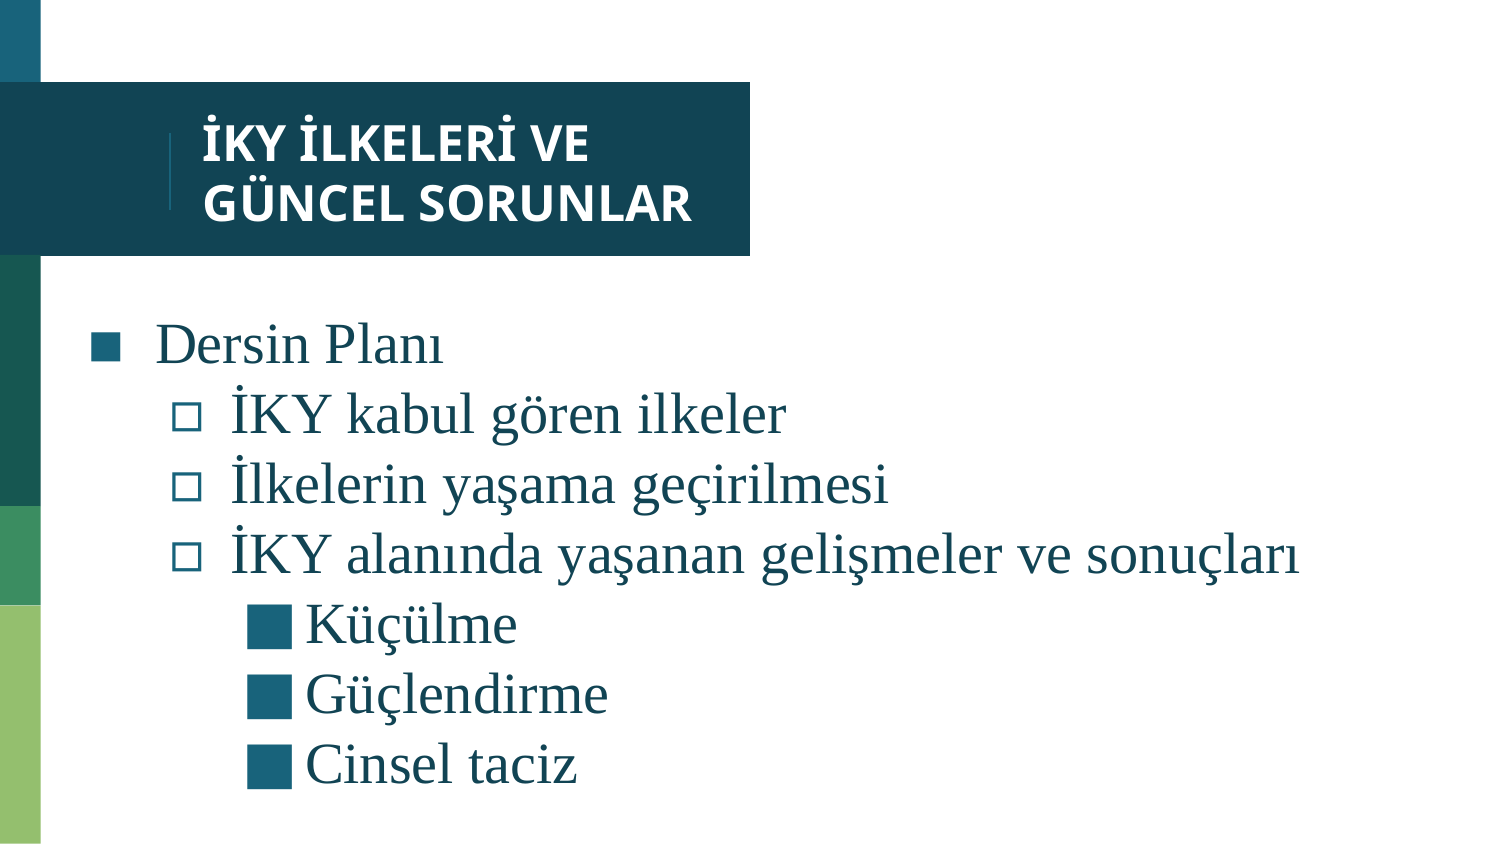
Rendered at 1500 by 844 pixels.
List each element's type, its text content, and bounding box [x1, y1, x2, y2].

title İKY İLKELERİ VE GÜNCEL SORUNLAR [187, 87, 715, 256]
list Dersin Planı İKY kabul gören ilkeler İlkelerin yaşama geçirilmesi İKY alanında yaşanan gelişmeler ve sonuçları Küçülme Güçlendirme Cinsel taciz [64, 289, 1500, 808]
